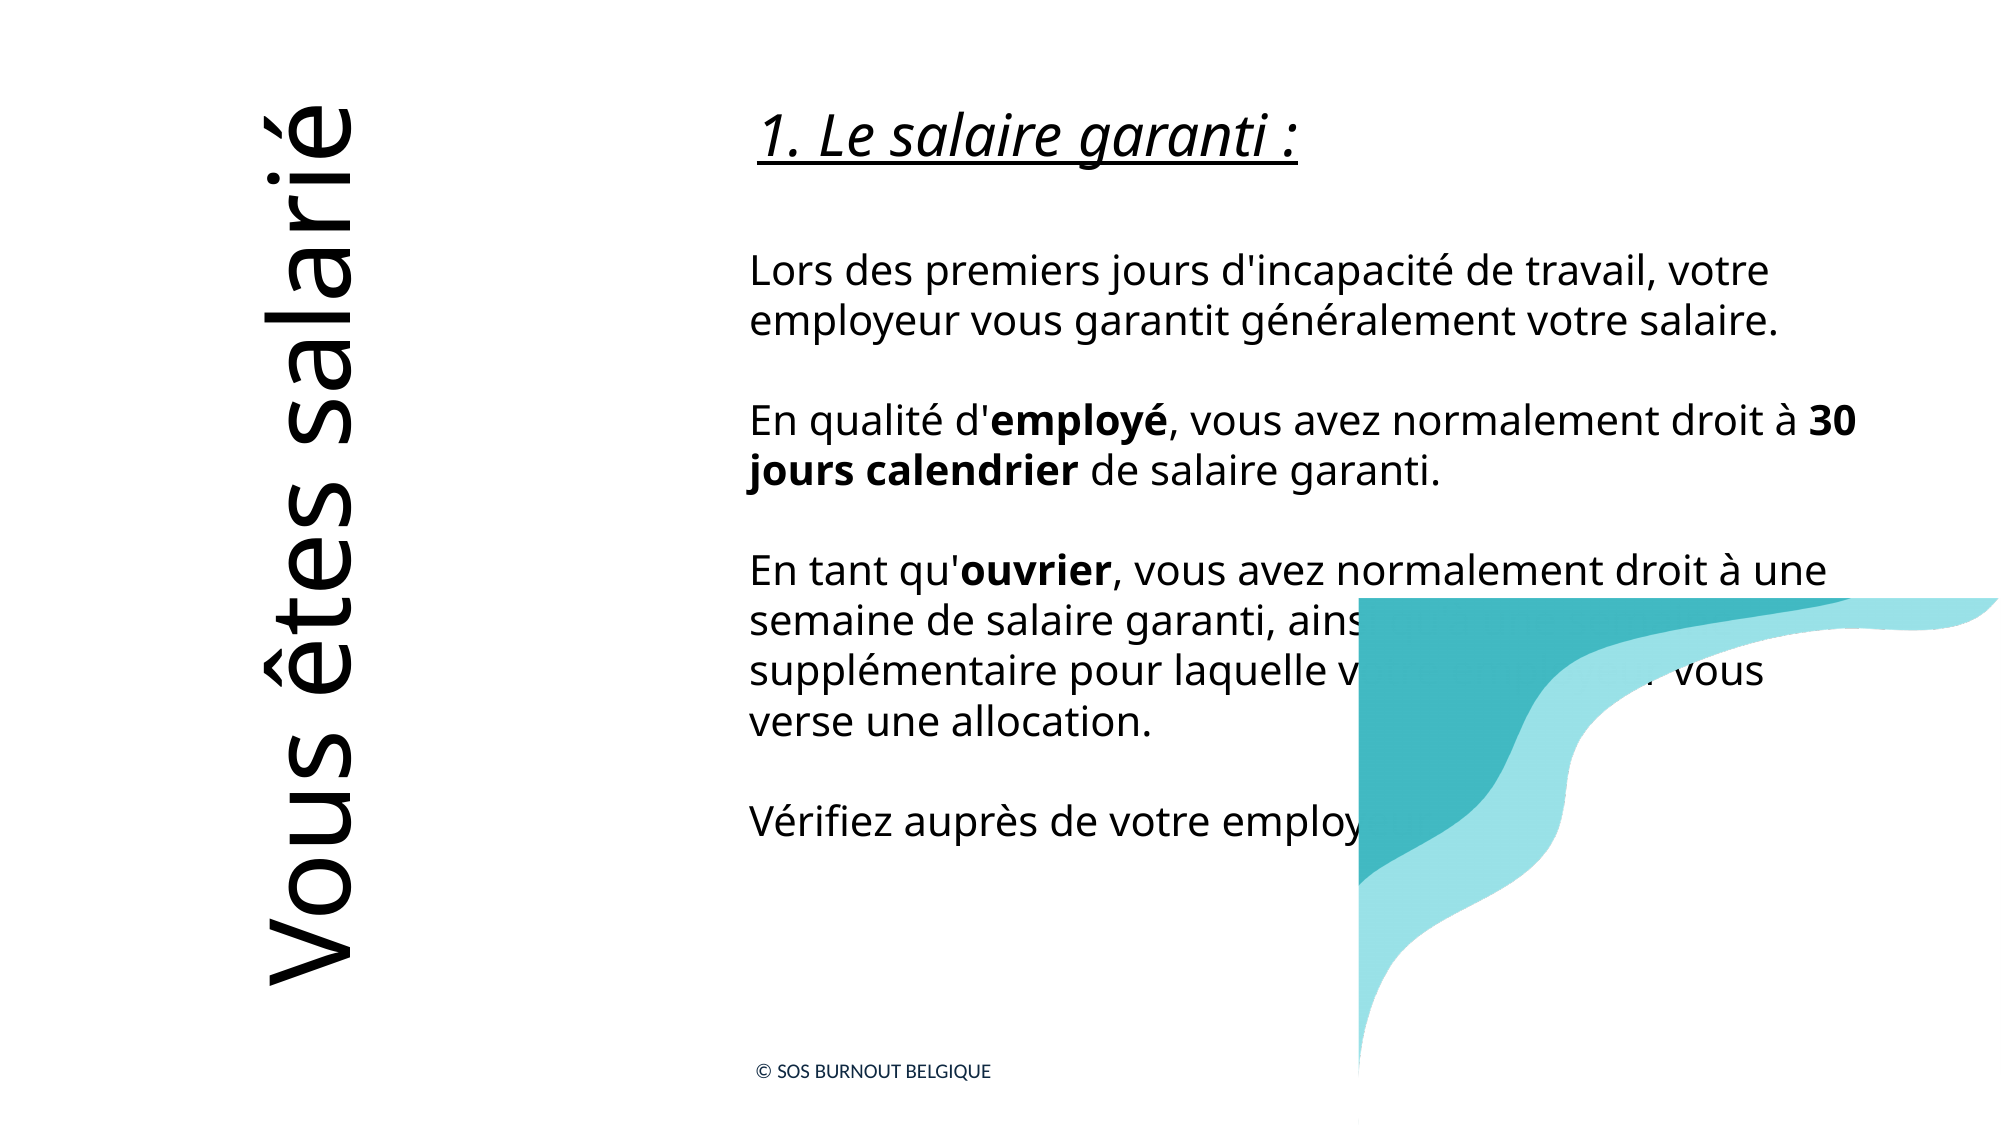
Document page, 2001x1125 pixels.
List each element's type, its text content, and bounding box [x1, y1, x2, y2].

text_box Vous êtes salarié [230, 86, 381, 1002]
text_box [673, 150, 1914, 937]
footer © SOS BURNOUT BELGIQUE [382, 1039, 1087, 1100]
text_box [1358, 598, 2000, 1125]
text_box Lors des premiers jours d'incapacité de travail, votre employeur vous garantit généralement votre salaire. En qualité d'employé, vous avez normalement droit à 30 jours calendrier de salaire garanti. En tant qu'ouvrier, vous avez normalement droit à une semaine de salaire garanti, ainsi qu'à une semaine supplémentaire pour laquelle votre employeur vous verse une allocation. Vérifiez auprès de votre employeur. [734, 236, 1890, 897]
text_box 1. Le salaire garanti : [741, 90, 1539, 176]
